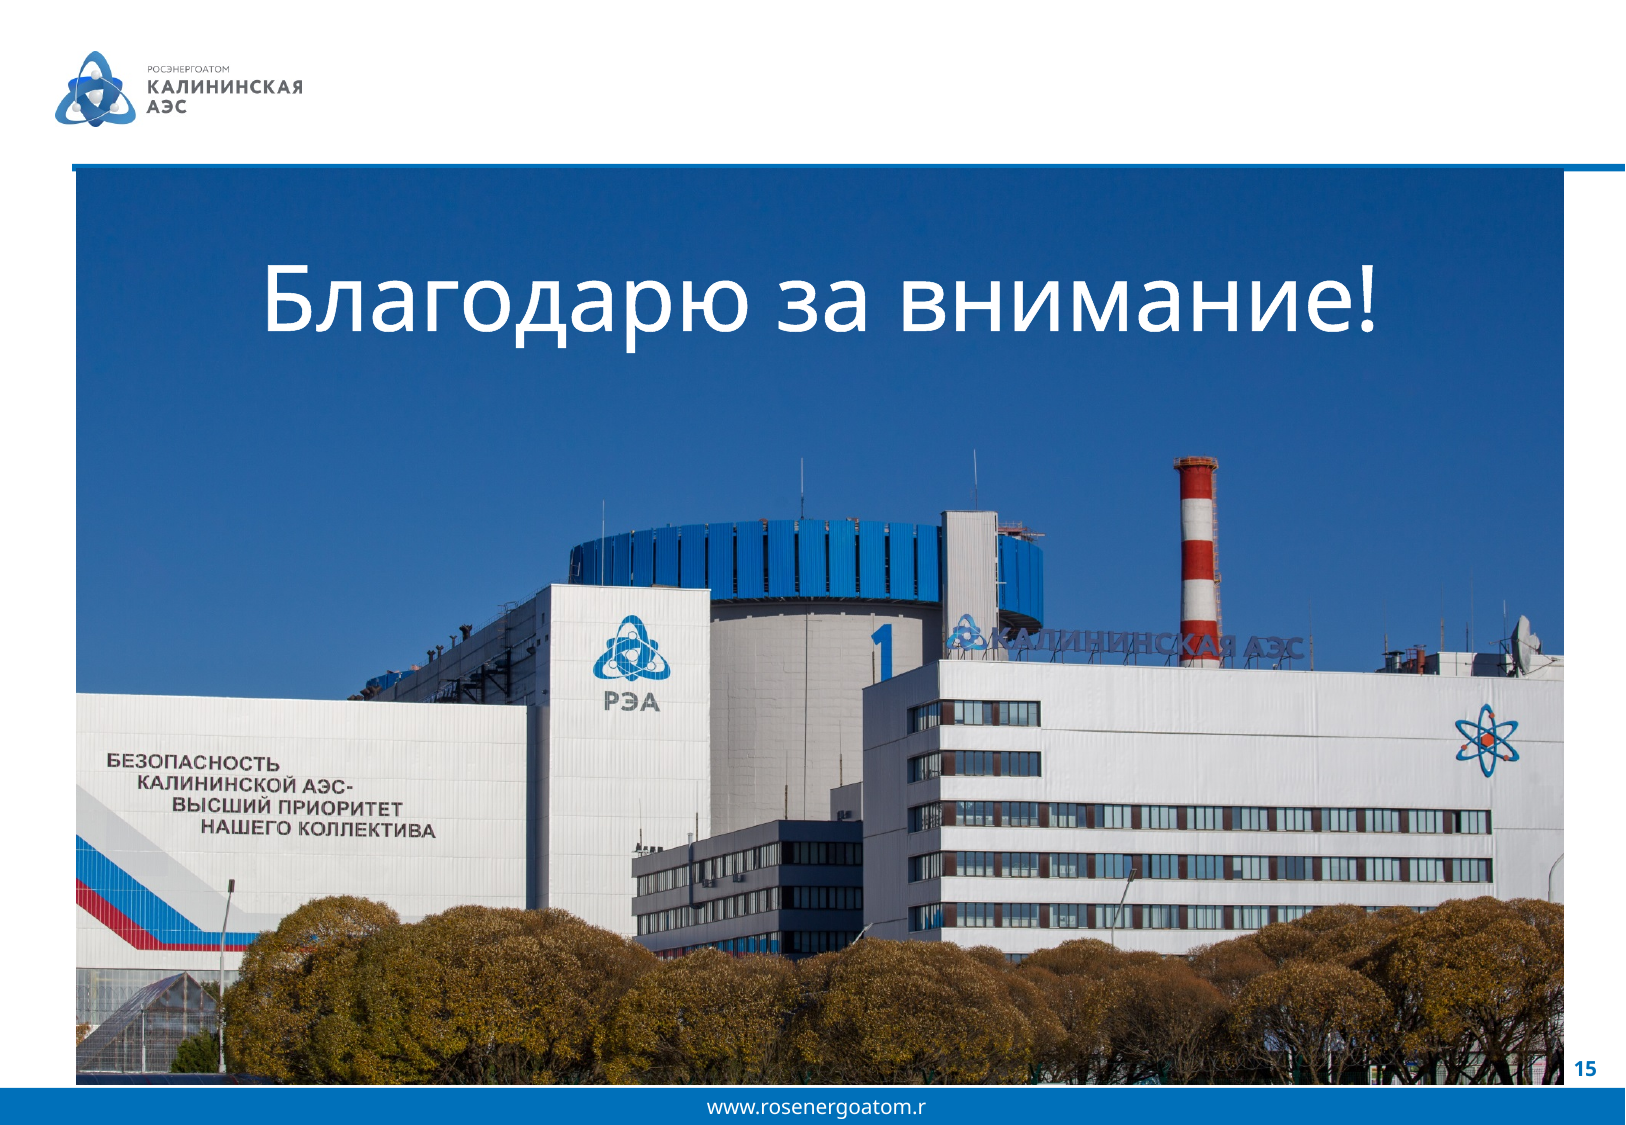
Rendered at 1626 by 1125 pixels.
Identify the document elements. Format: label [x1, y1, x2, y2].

picture [76, 168, 1564, 1085]
picture [55, 51, 302, 127]
